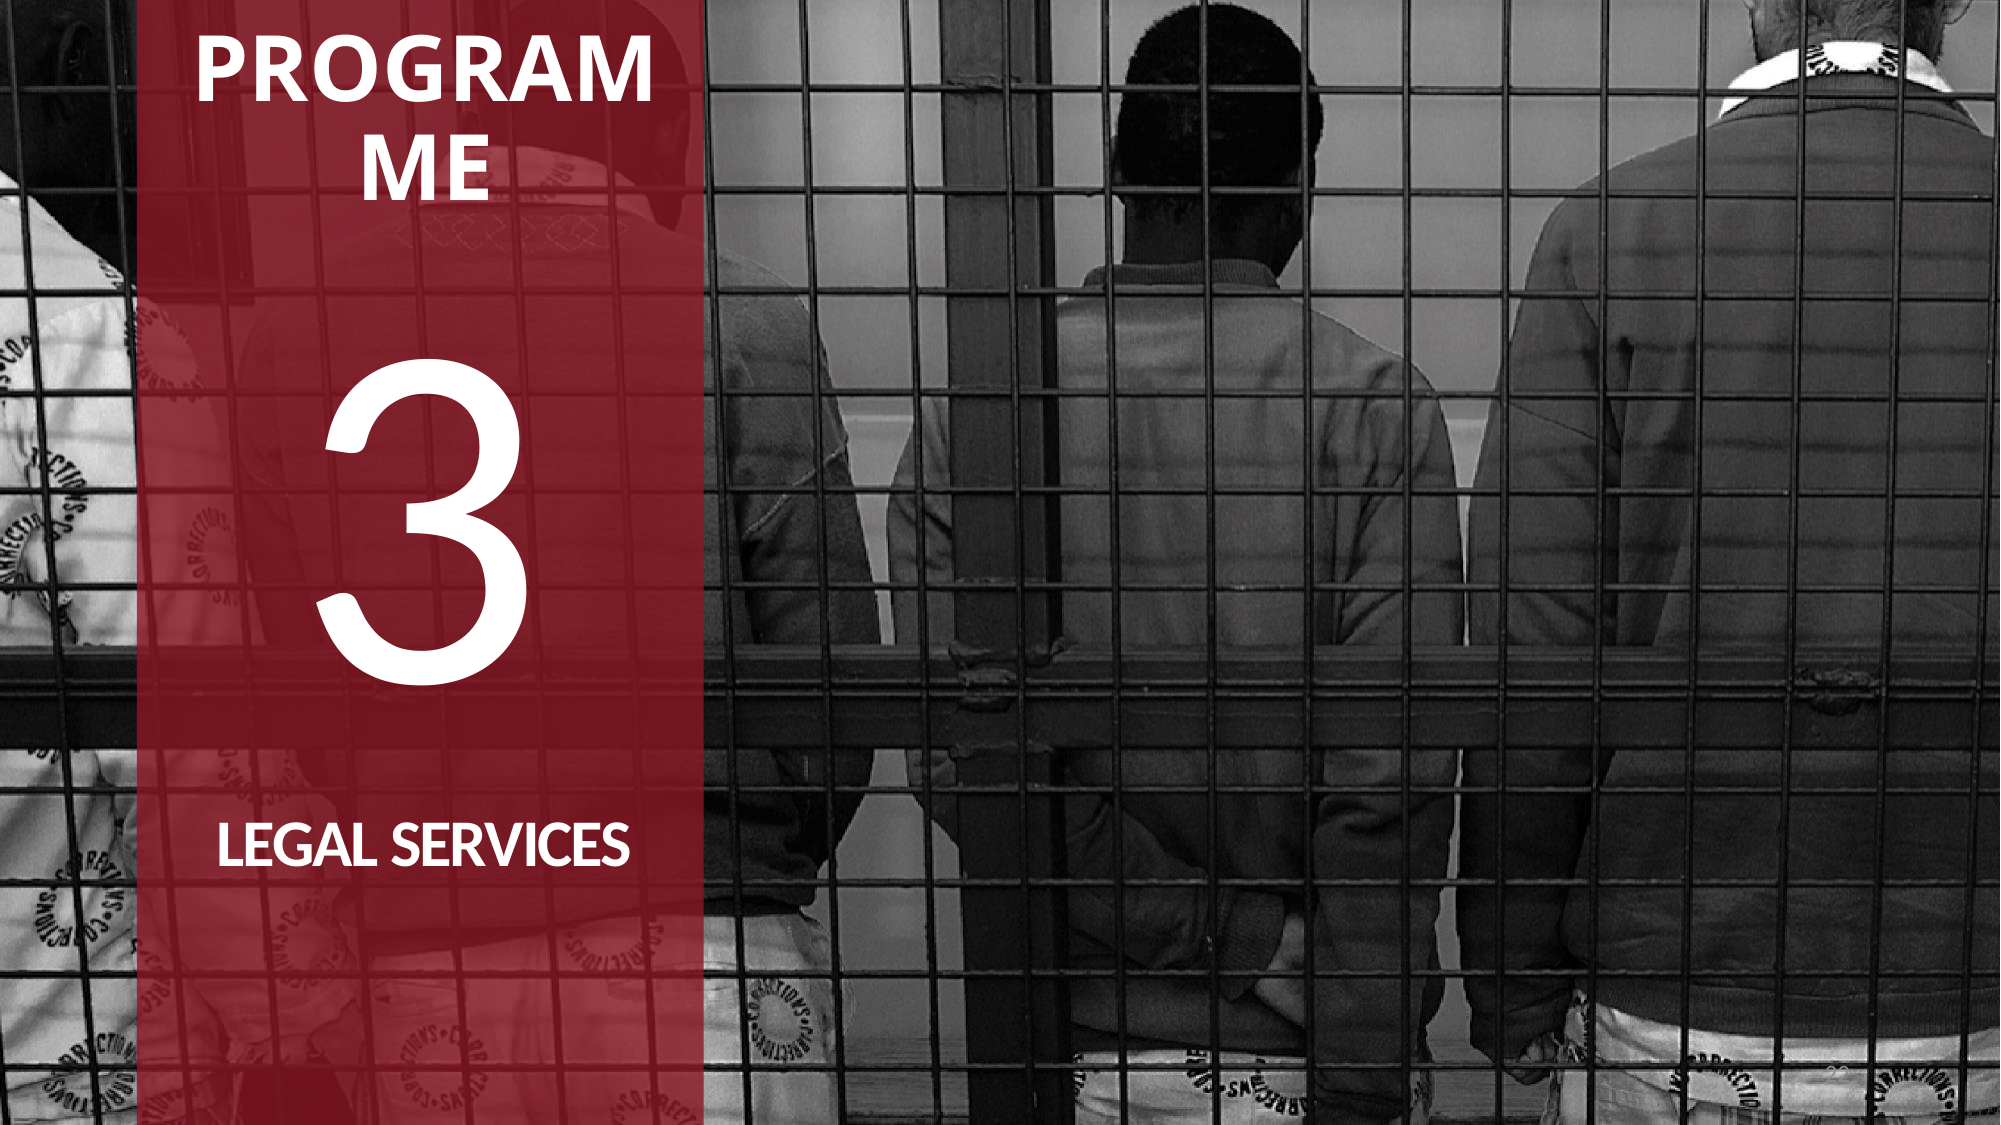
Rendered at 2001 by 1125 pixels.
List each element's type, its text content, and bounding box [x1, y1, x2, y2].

slide_number 22 [1415, 1042, 1866, 1103]
picture [0, 0, 136, 1125]
list LEGAL SERVICES [145, 801, 704, 985]
title programme [147, 87, 704, 228]
picture [704, 0, 2000, 1125]
list 3 [253, 245, 588, 659]
